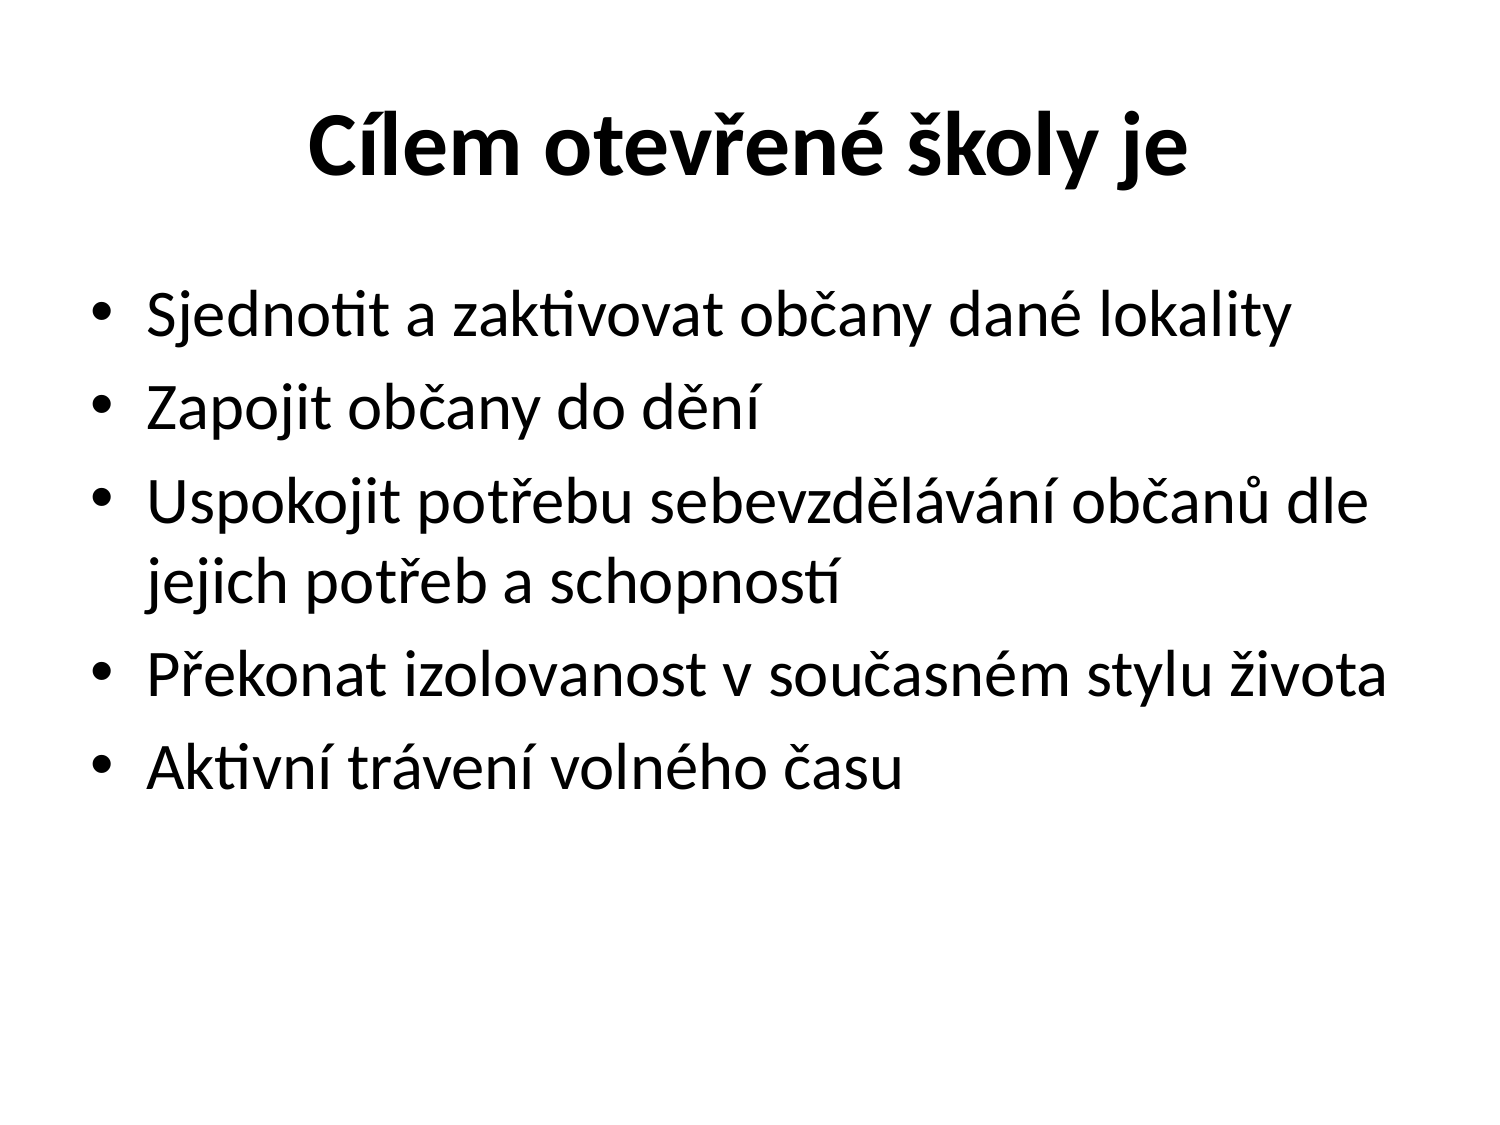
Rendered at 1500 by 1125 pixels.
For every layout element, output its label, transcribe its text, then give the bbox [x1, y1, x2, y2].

list Sjednotit a zaktivovat občany dané lokality Zapojit občany do dění Uspokojit potřebu sebevzdělávání občanů dle jejich potřeb a schopností Překonat izolovanost v současném stylu života Aktivní trávení volného času [75, 262, 1425, 1005]
title Cílem otevřené školy je [75, 45, 1425, 233]
